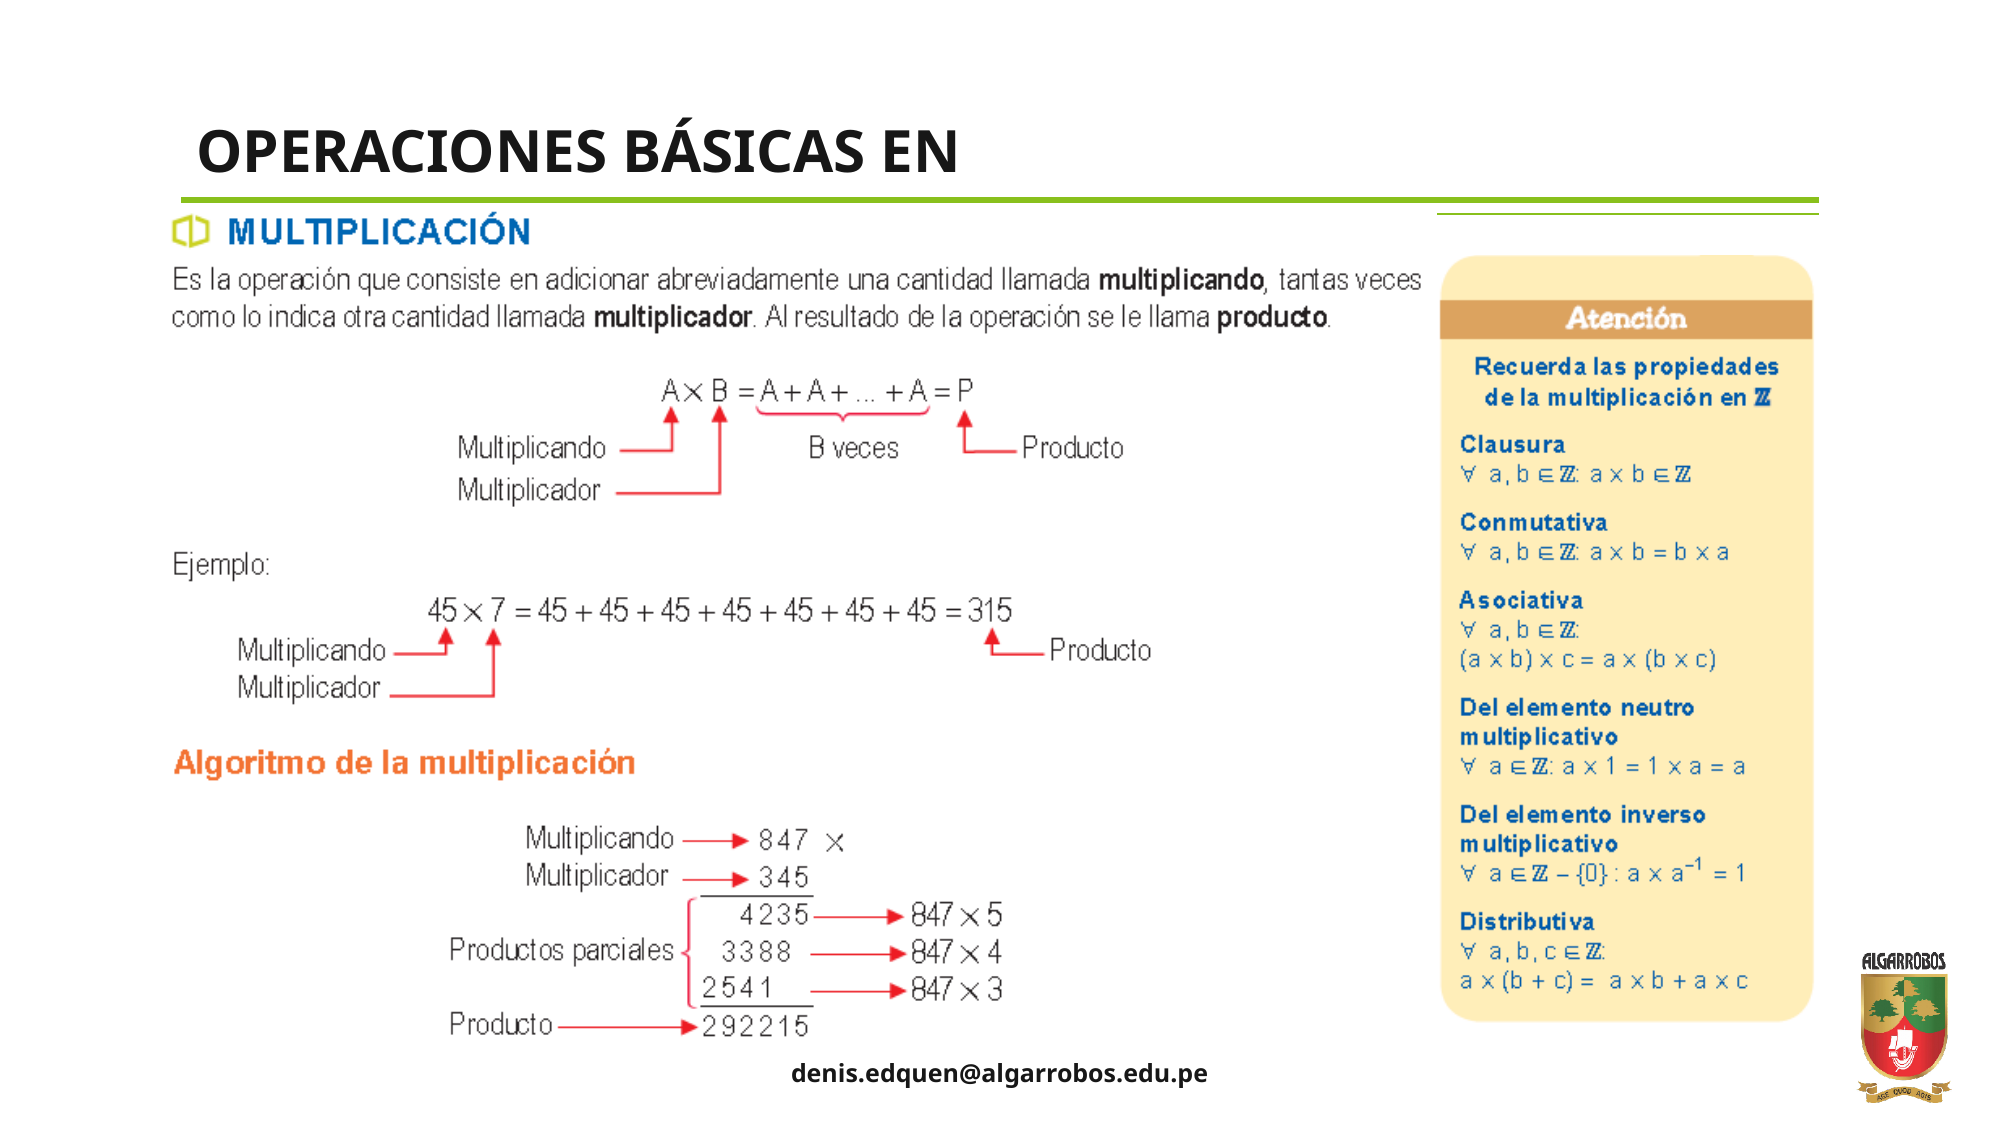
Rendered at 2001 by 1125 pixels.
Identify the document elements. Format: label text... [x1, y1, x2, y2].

picture [1856, 952, 1952, 1103]
picture [144, 209, 1819, 1043]
footer denis.edquen@algarrobos.edu.pe [481, 1042, 1519, 1103]
